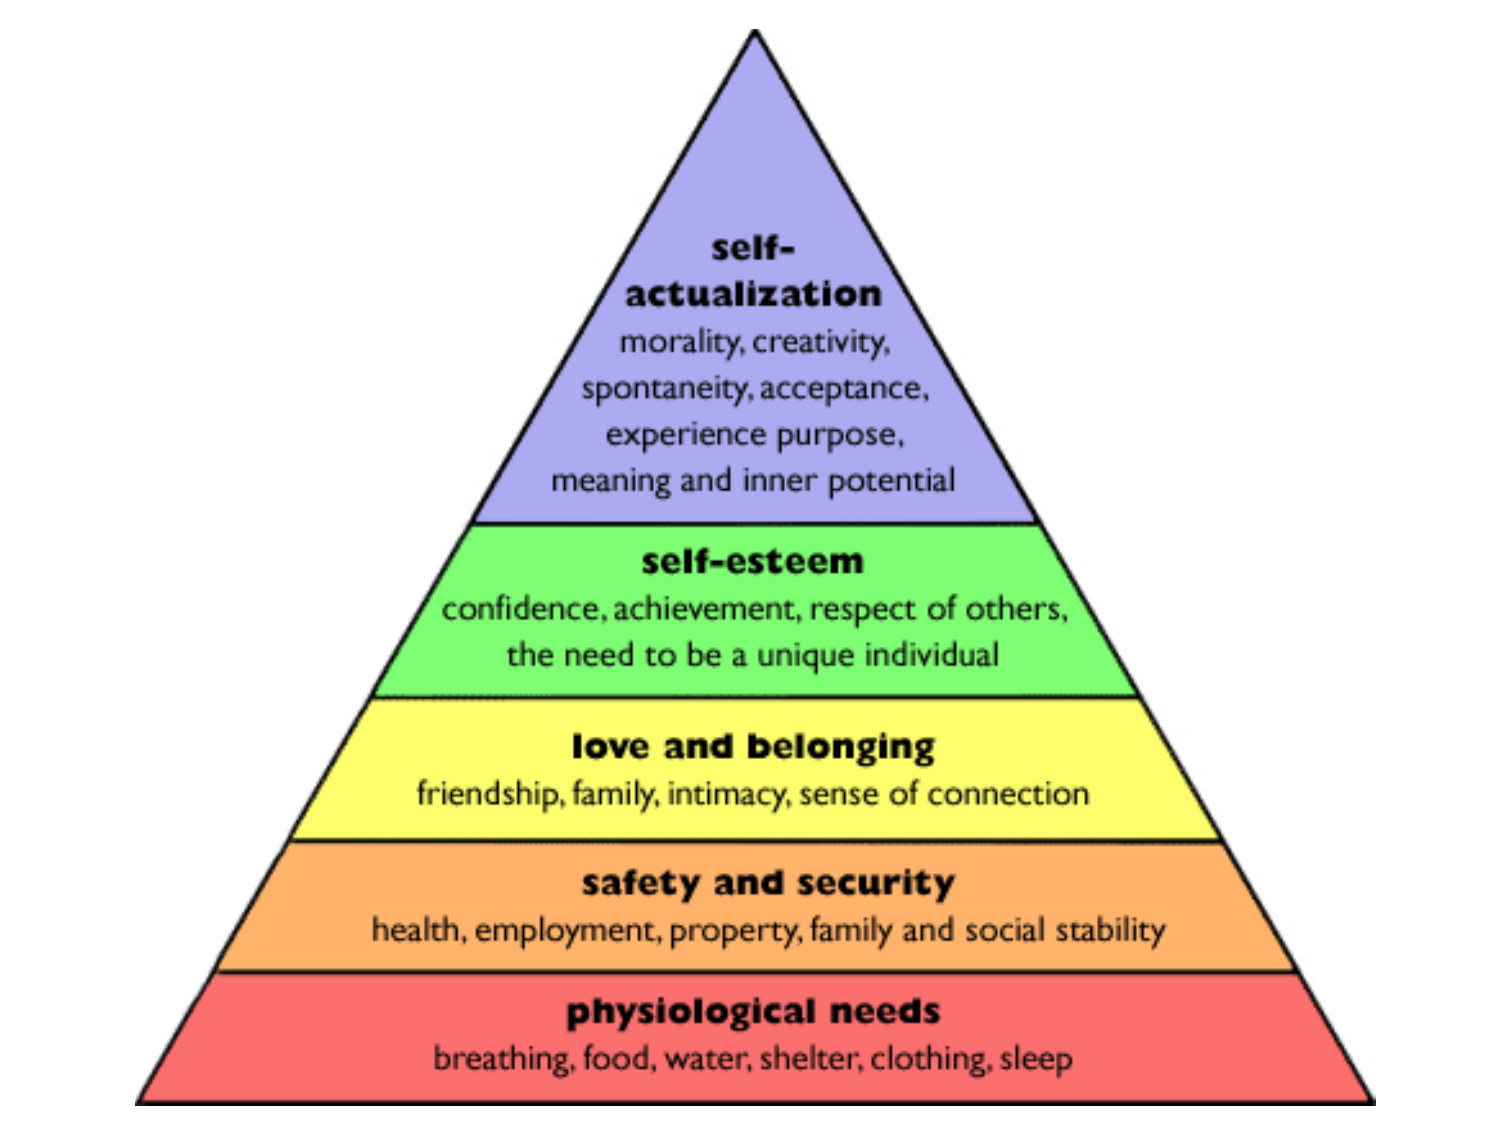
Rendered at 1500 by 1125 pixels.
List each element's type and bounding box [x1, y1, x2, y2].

picture [135, 29, 1377, 1106]
